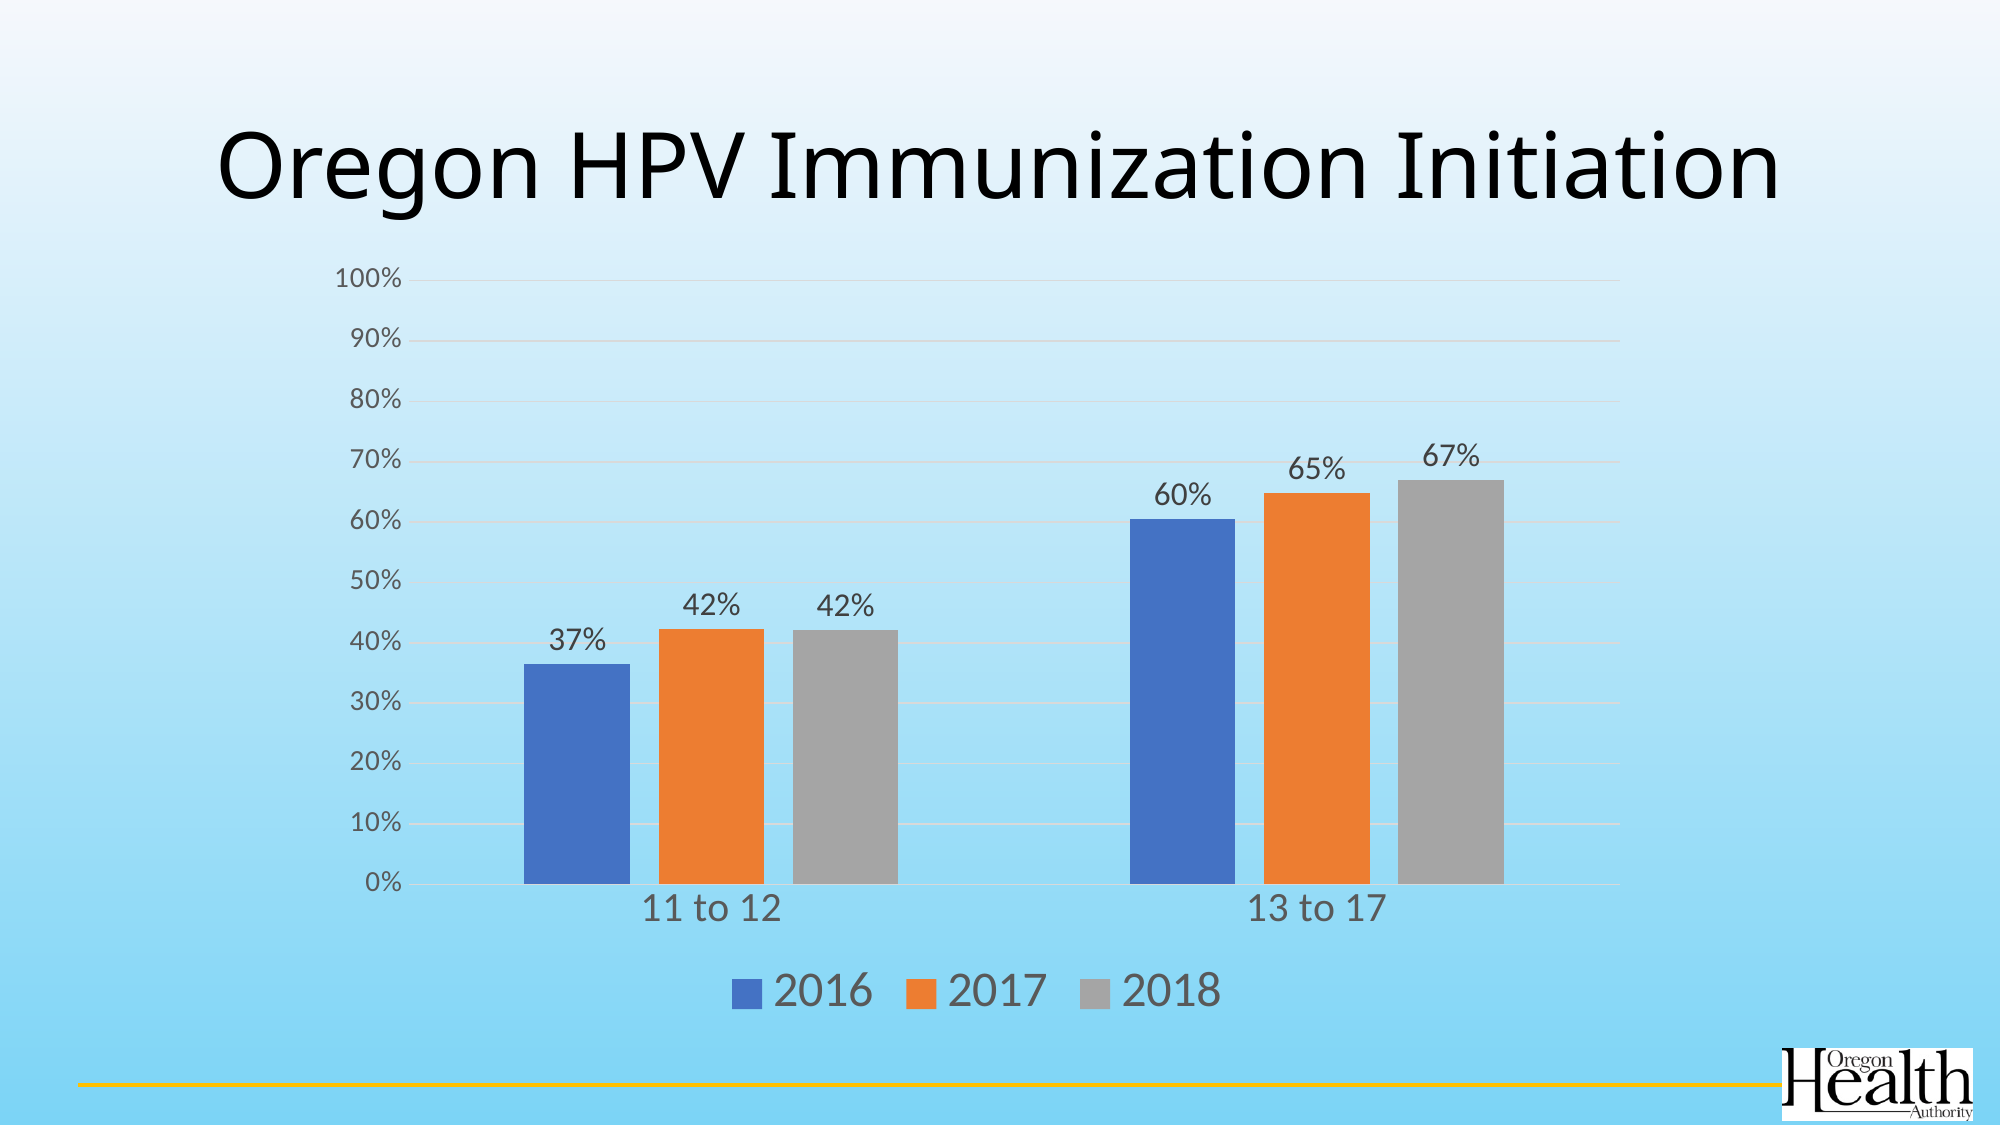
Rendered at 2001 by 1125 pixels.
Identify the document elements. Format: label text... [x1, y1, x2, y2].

chart [307, 250, 1647, 1030]
title Oregon HPV Immunization Initiation [137, 59, 1863, 278]
picture [1782, 1048, 1973, 1121]
